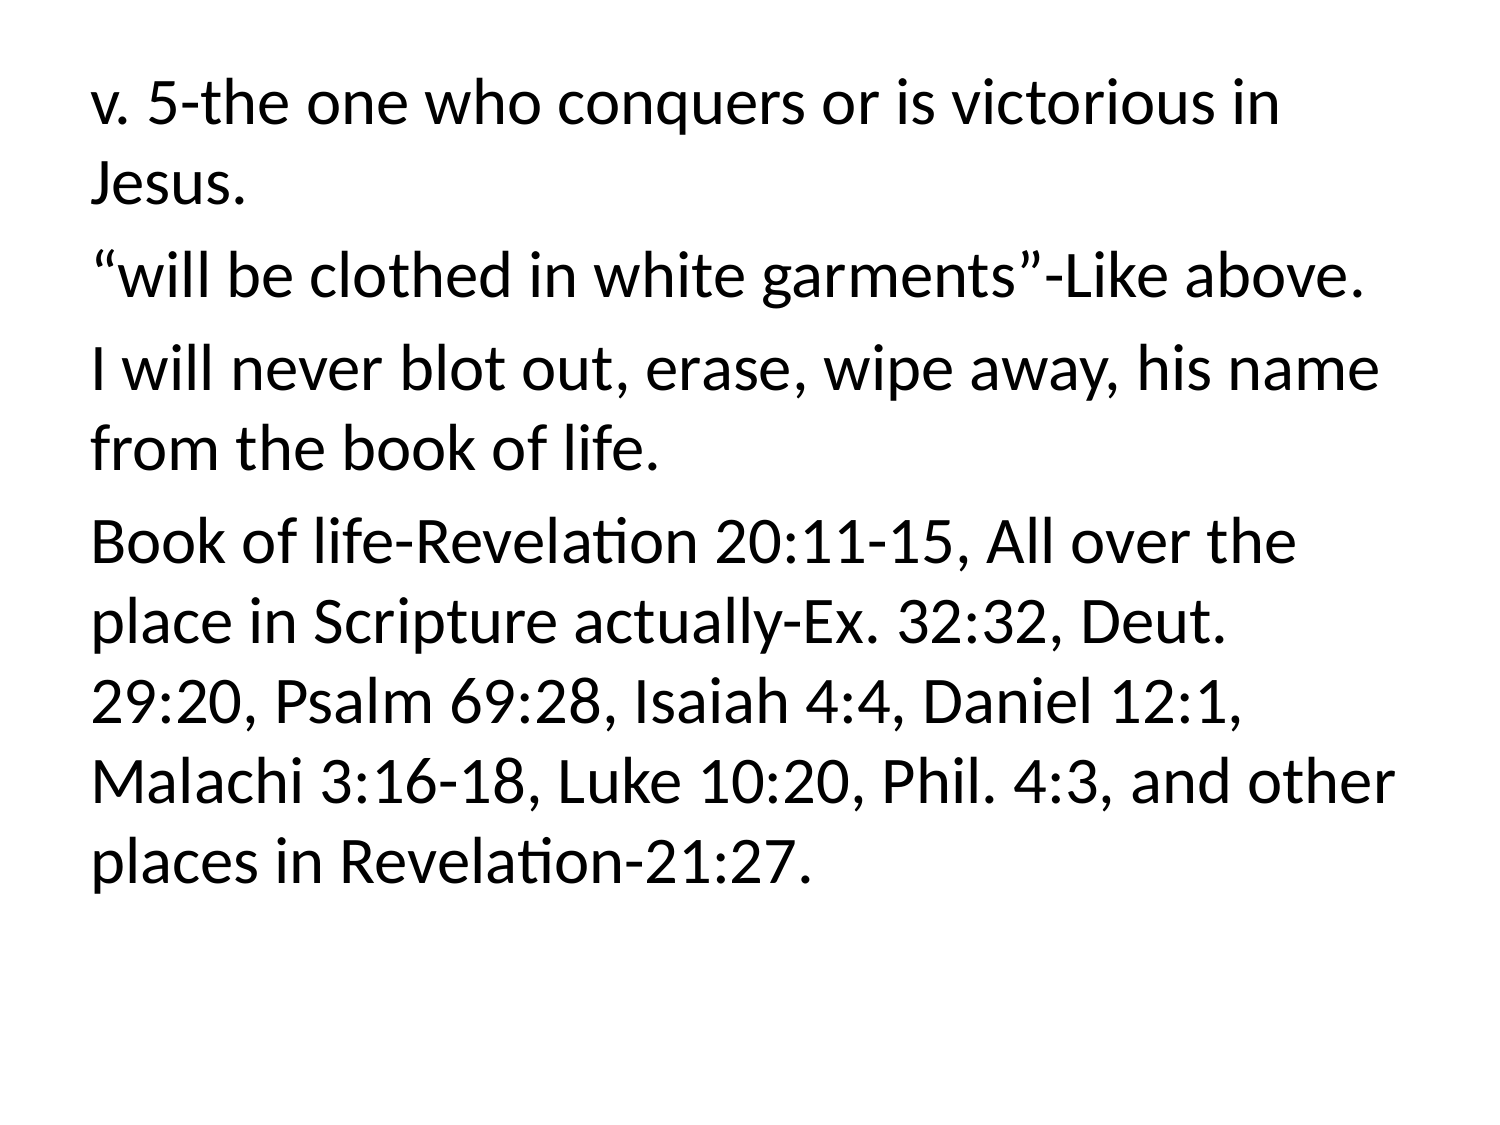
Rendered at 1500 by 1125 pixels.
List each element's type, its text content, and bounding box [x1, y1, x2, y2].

list v. 5-the one who conquers or is victorious in Jesus. “will be clothed in white garments”-Like above. I will never blot out, erase, wipe away, his name from the book of life. Book of life-Revelation 20:11-15, All over the place in Scripture actually-Ex. 32:32, Deut. 29:20, Psalm 69:28, Isaiah 4:4, Daniel 12:1, Malachi 3:16-18, Luke 10:20, Phil. 4:3, and other places in Revelation-21:27. [75, 50, 1425, 1005]
